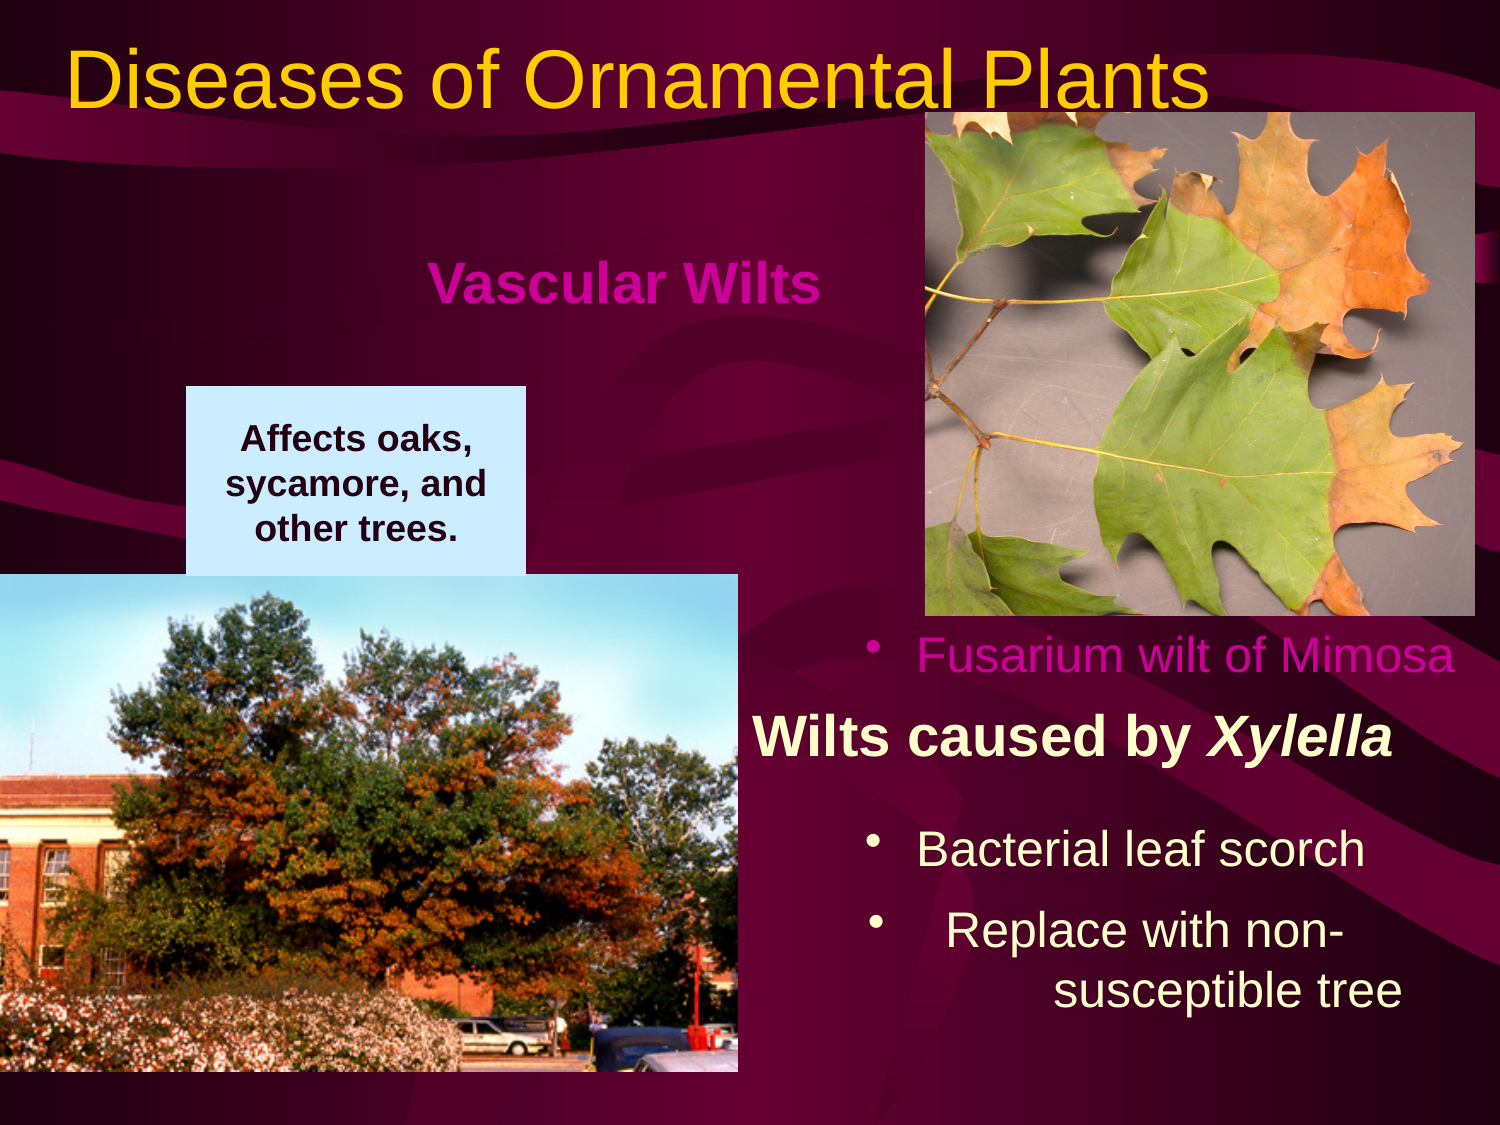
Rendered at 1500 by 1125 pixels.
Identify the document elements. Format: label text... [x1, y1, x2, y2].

text_box Diseases of Ornamental Plants [12, 24, 1288, 125]
text_box Vascular Wilts [262, 237, 924, 325]
text_box Affects oaks, sycamore, and other trees. [187, 387, 525, 574]
text_box Fusarium wilt of Mimosa [738, 615, 1500, 690]
text_box Wilts caused by Xylella [738, 690, 1500, 779]
picture [924, 112, 1475, 616]
text_box Bacterial leaf scorch [738, 809, 1500, 897]
picture [0, 574, 738, 1072]
text_box Replace with non- susceptible tree [853, 890, 1444, 1025]
